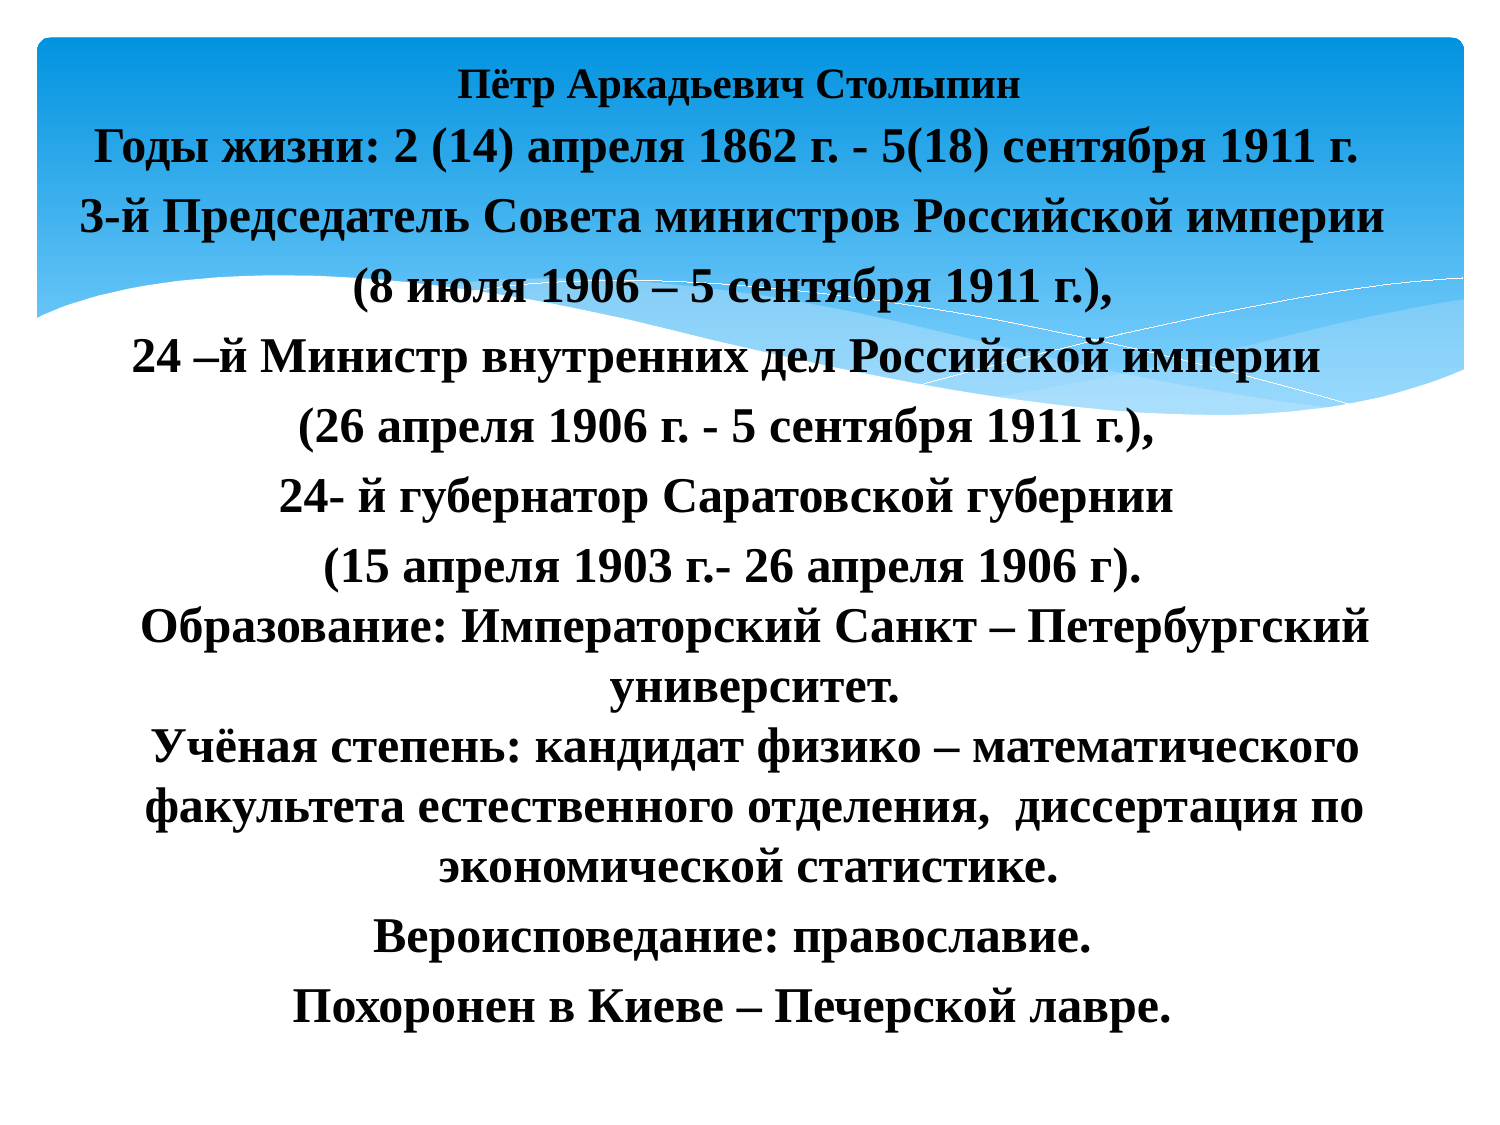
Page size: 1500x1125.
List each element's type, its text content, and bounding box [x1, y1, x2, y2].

list Годы жизни: 2 (14) апреля 1862 г. - 5(18) сентября 1911 г. 3-й Председатель Совета министров Российской империи (8 июля 1906 – 5 сентября 1911 г.), 24 –й Министр внутренних дел Российской империи (26 апреля 1906 г. - 5 сентября 1911 г.), 24- й губернатор Саратовской губернии (15 апреля 1903 г.- 26 апреля 1906 г). Образование: Императорский Санкт – Петербургский университет. Учёная степень: кандидат физико – математического факультета естественного отделения, диссертация по экономической статистике. Вероисповедание: православие. Похоронен в Киеве – Печерской лавре. [0, 105, 1465, 762]
title Пётр Аркадьевич Столыпин [75, 0, 1425, 141]
